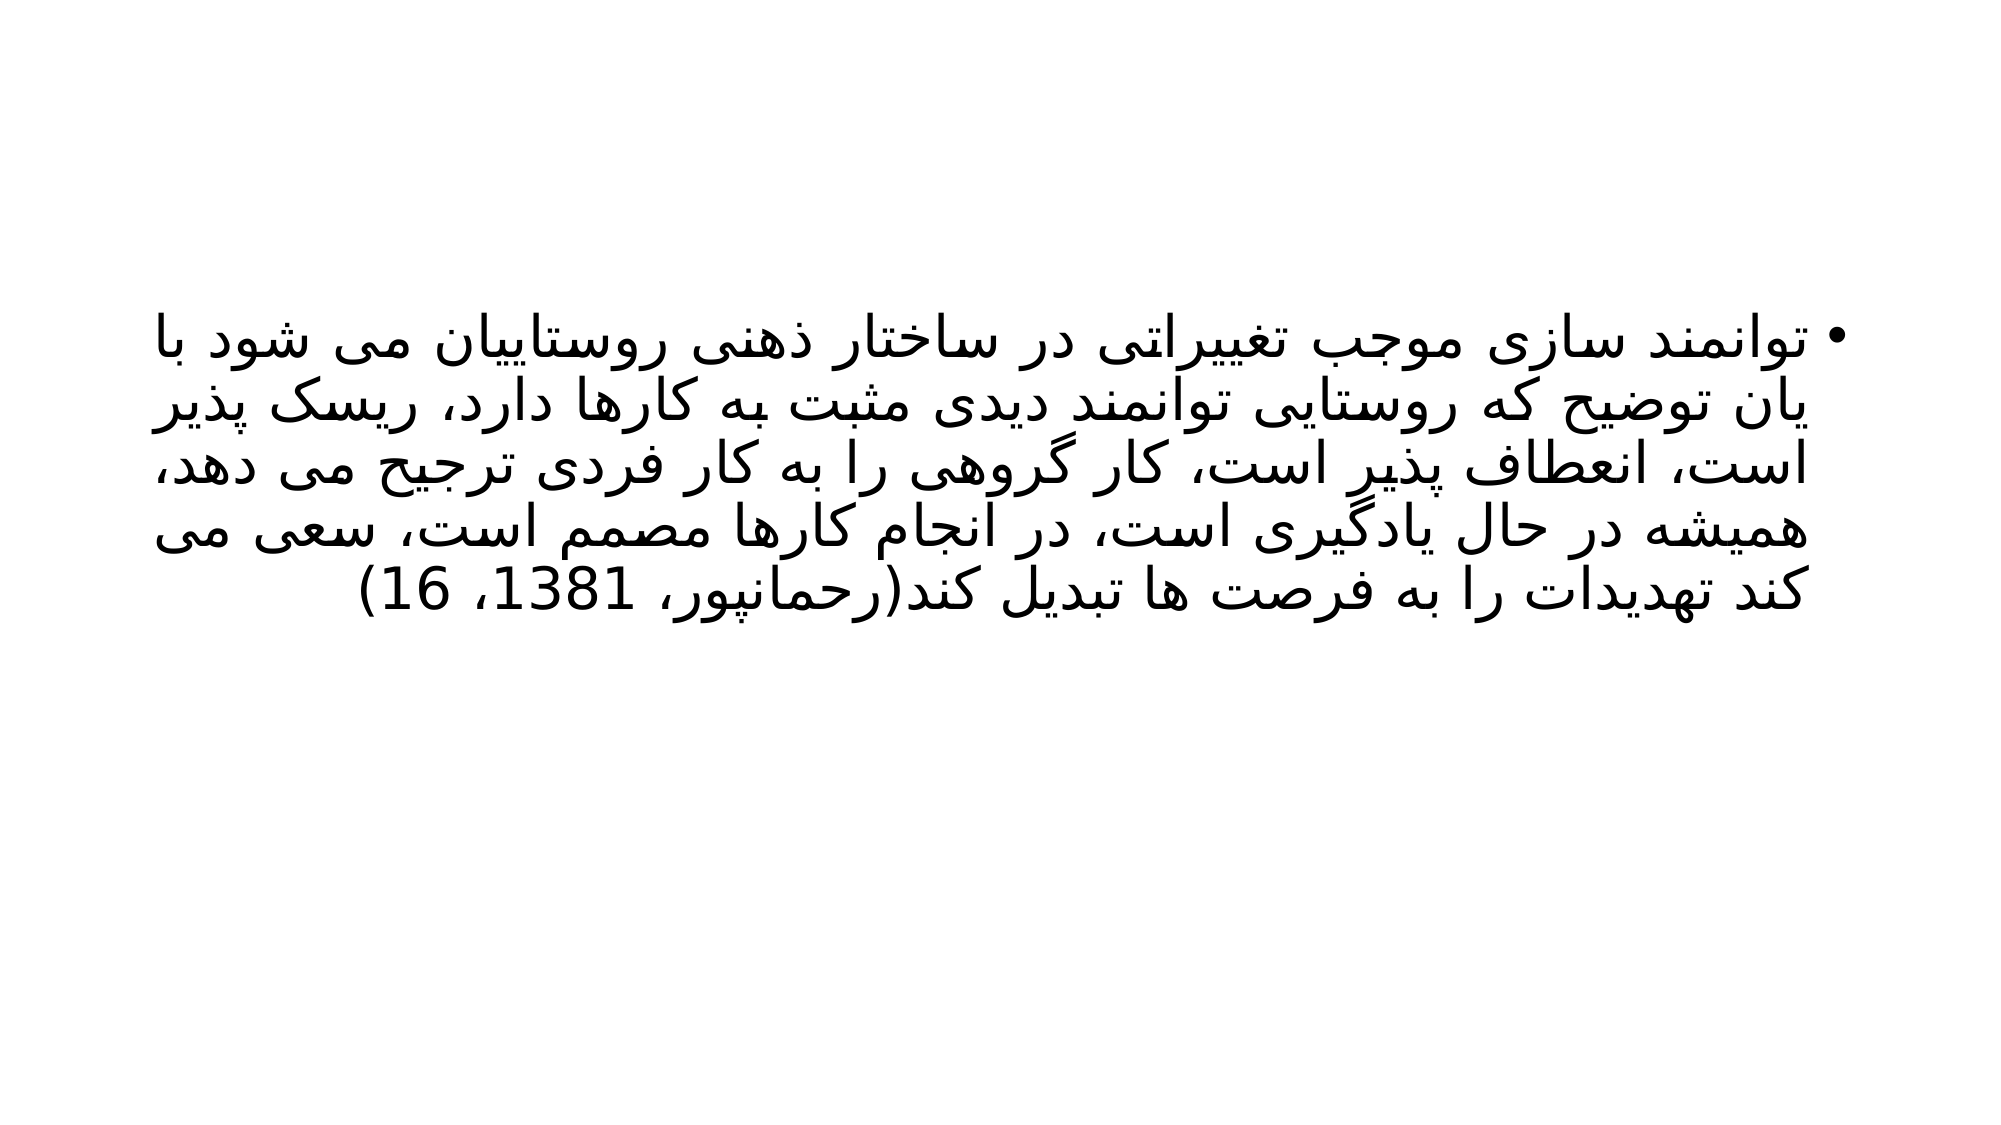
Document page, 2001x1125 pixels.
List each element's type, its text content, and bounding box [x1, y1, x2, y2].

list توانمند سازی موجب تغییراتی در ساختار ذهنی روستاییان می شود با یان توضیح که روستایی توانمند دیدی مثبت به کارها دارد، ریسک پذیر است، انعطاف پذیر است، کار گروهی را به کار فردی ترجیح می دهد، همیشه در حال یادگیری است، در انجام کارها مصمم است، سعی می کند تهدیدات را به فرصت ها تبدیل کند(رحمانپور، 1381، 16) [137, 299, 1863, 1014]
